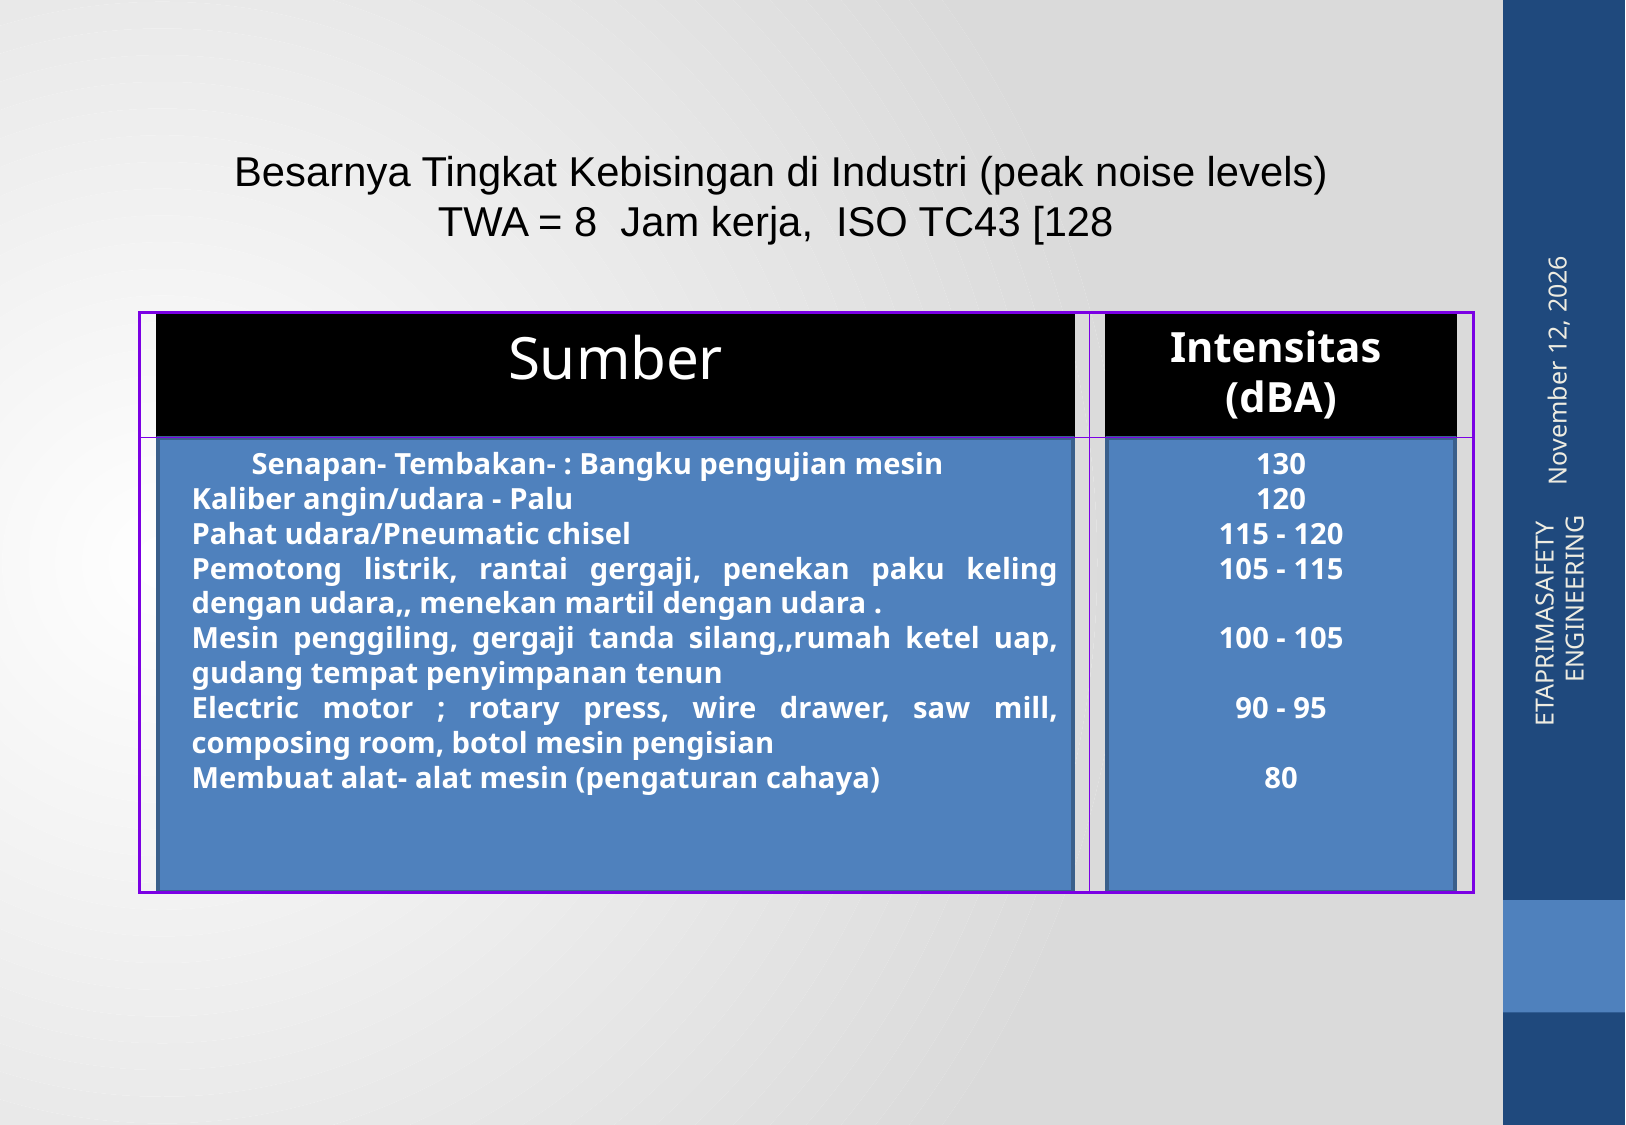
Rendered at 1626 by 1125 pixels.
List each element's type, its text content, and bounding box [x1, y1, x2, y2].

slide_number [1526, 100, 1592, 500]
footer ETAPRIMASAFETY ENGINEERING [1526, 500, 1592, 889]
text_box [138, 311, 1475, 894]
text_box Besarnya Tingkat Kebisingan di Industri (peak noise levels) TWA = 8 Jam kerja, ISO TC43 [128 [187, 137, 1375, 253]
